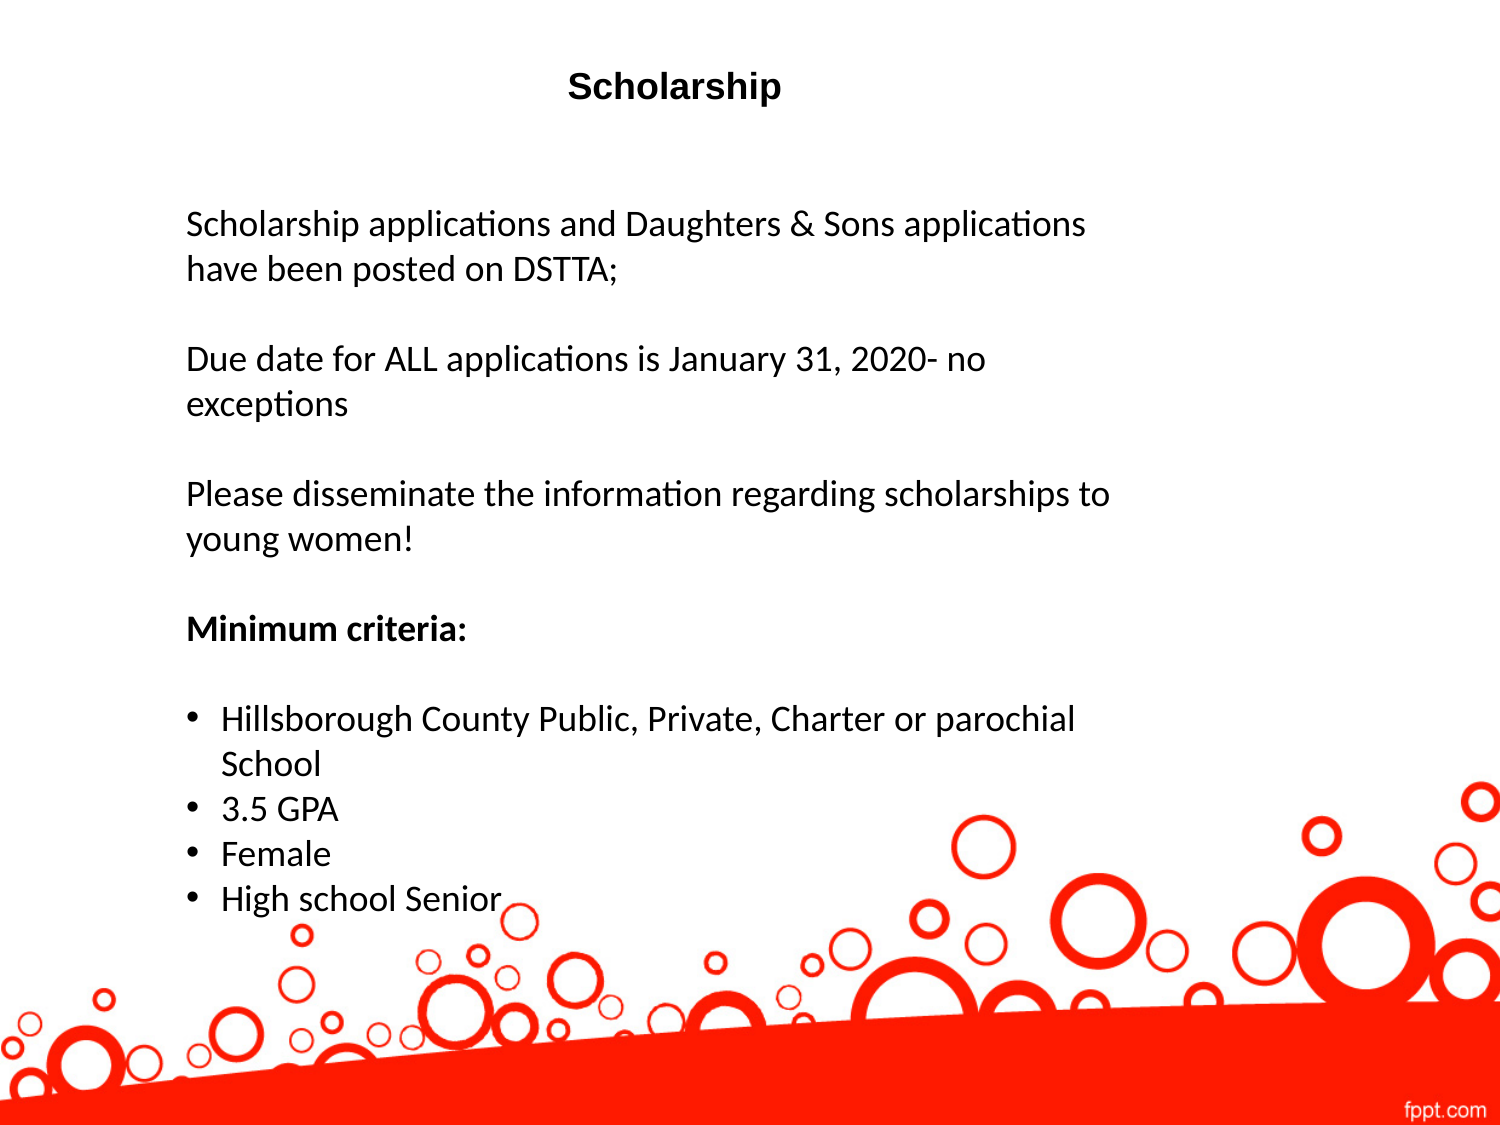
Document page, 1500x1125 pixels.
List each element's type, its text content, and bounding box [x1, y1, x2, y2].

text_box Scholarship [552, 54, 798, 115]
text_box Scholarship applications and Daughters & Sons applications have been posted on DSTTA; Due date for ALL applications is January 31, 2020- no exceptions Please disseminate the information regarding scholarships to young women! Minimum criteria: Hillsborough County Public, Private, Charter or parochial School 3.5 GPA Female High school Senior [171, 191, 1129, 927]
picture [0, 0, 1500, 1125]
